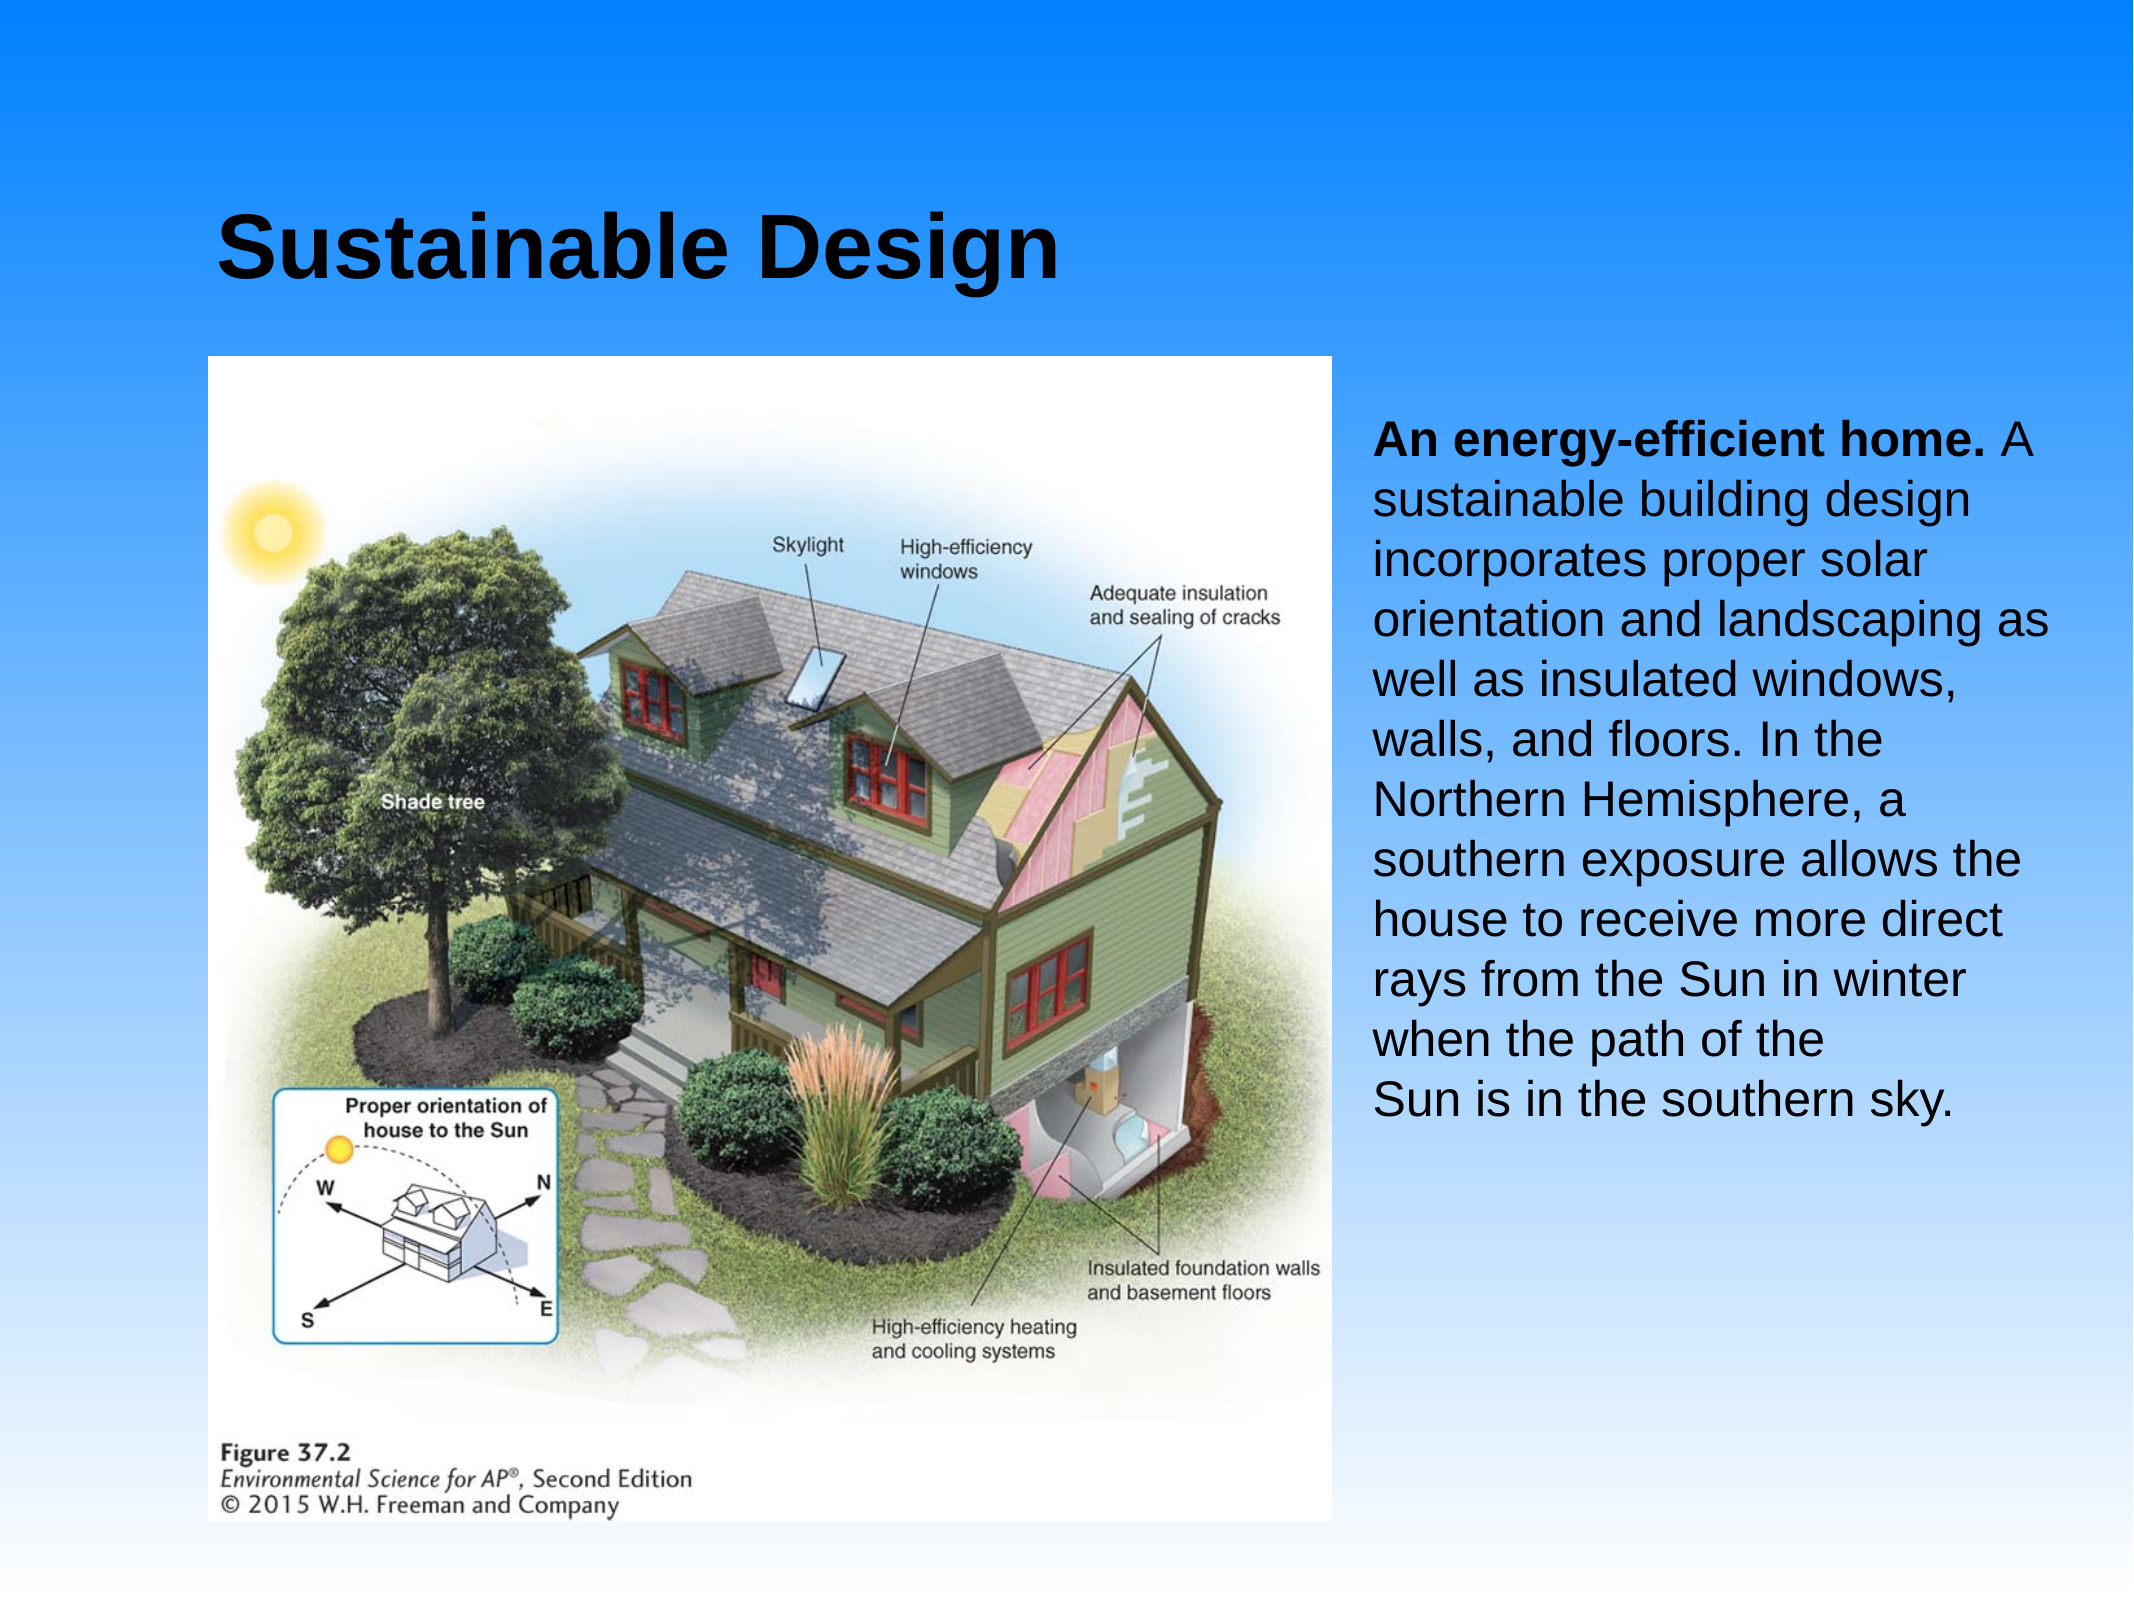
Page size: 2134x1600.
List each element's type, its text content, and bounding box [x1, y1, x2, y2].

text_box An energy-efficient home. A sustainable building design incorporates proper solar orientation and landscaping as well as insulated windows, walls, and floors. In the Northern Hemisphere, a southern exposure allows the house to receive more direct rays from the Sun in winter when the path of the Sun is in the southern sky. [1357, 399, 2105, 1135]
title Sustainable Design [208, 39, 1925, 444]
picture [208, 356, 1332, 1523]
